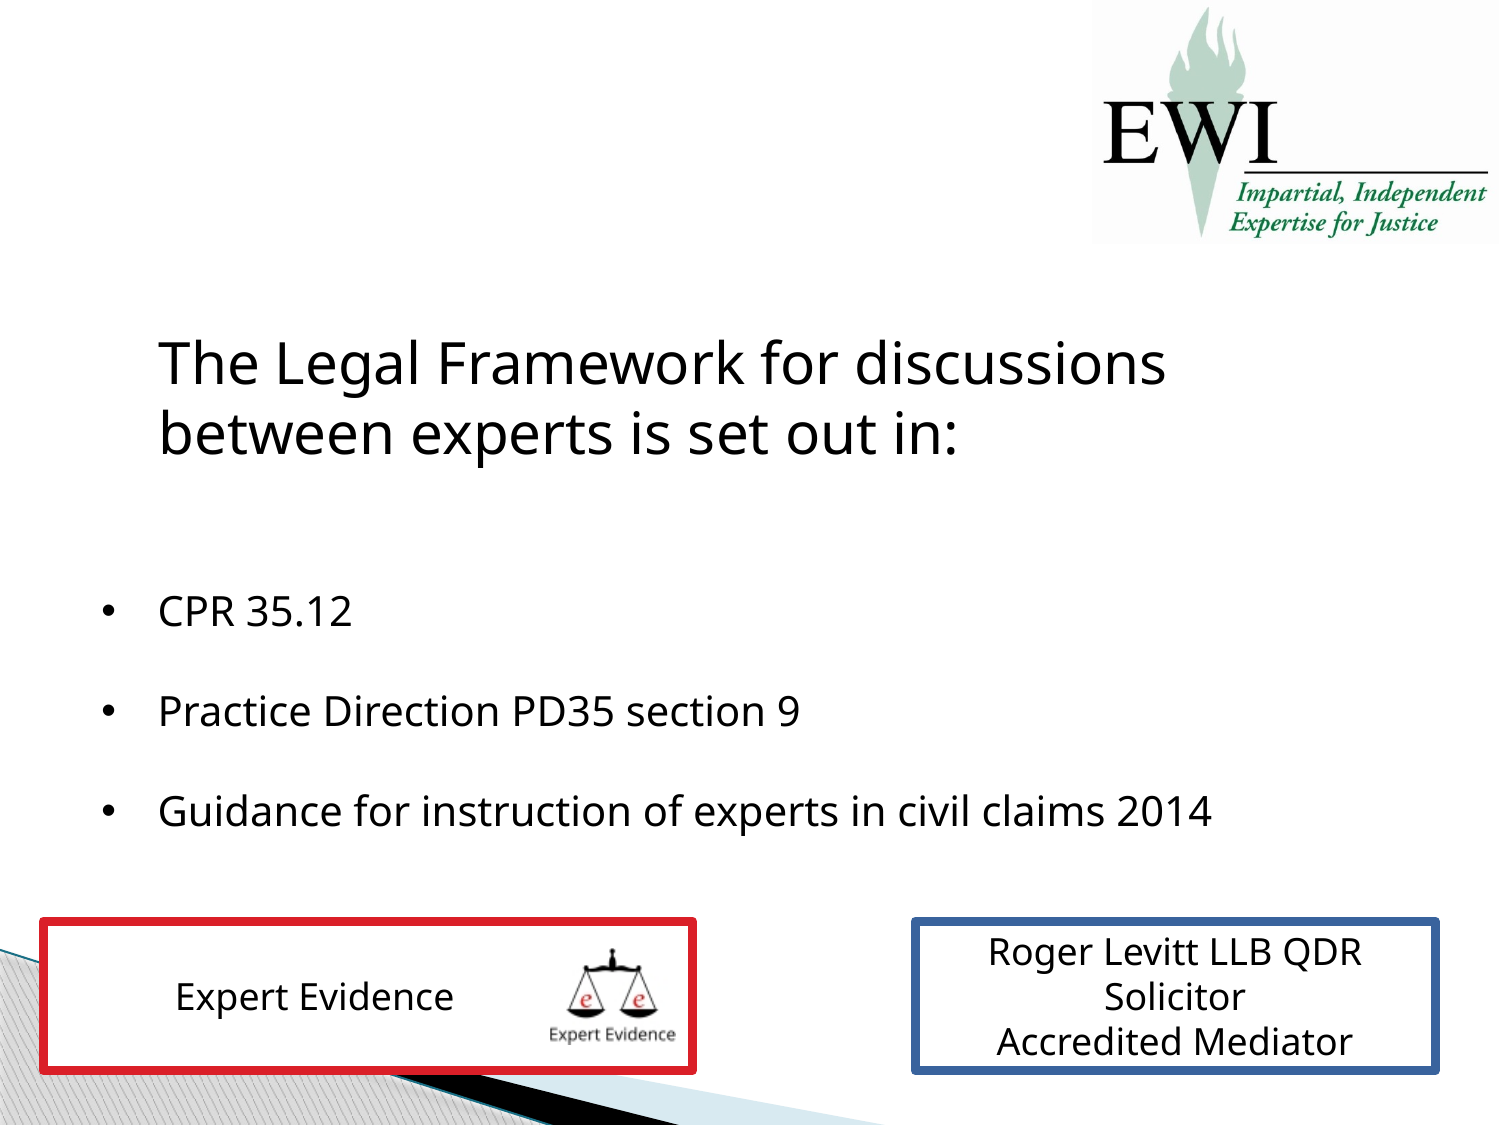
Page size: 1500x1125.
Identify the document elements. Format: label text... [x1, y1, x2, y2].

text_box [43, 920, 693, 1073]
text_box CPR 35.12 Practice Direction PD35 section 9 Guidance for instruction of experts in civil claims 2014 [86, 527, 1436, 843]
text_box Roger Levitt LLB QDR Solicitor Accredited Mediator [911, 917, 1440, 1075]
text_box The Legal Framework for discussions between experts is set out in: [143, 318, 1290, 474]
picture [1092, 0, 1499, 244]
